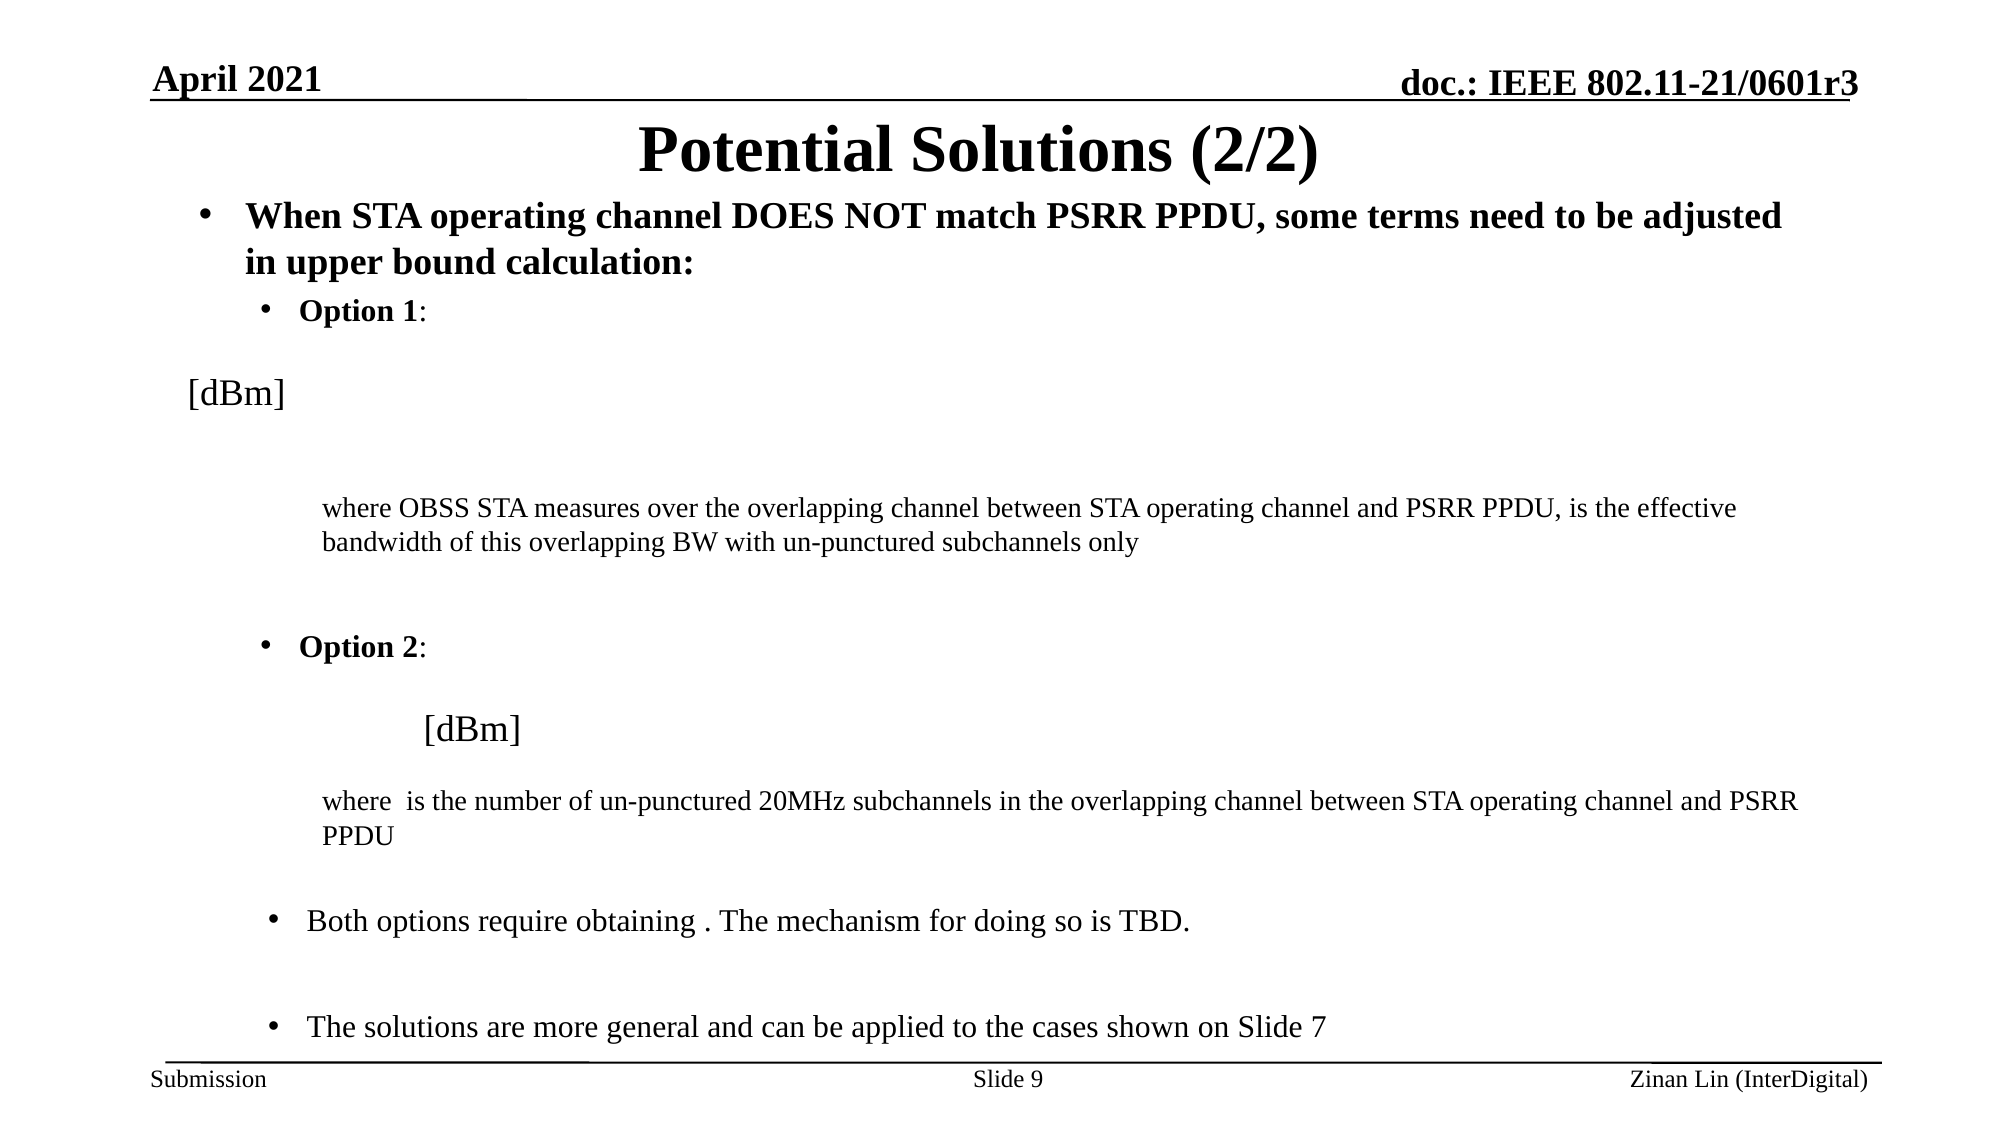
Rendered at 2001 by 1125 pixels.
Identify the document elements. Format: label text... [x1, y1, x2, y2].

slide_number Slide 9 [950, 1061, 1067, 1123]
title Potential Solutions (2/2) [208, 56, 1769, 232]
footer Zinan Lin (InterDigital) [1171, 1061, 1869, 1093]
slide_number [152, 54, 563, 100]
